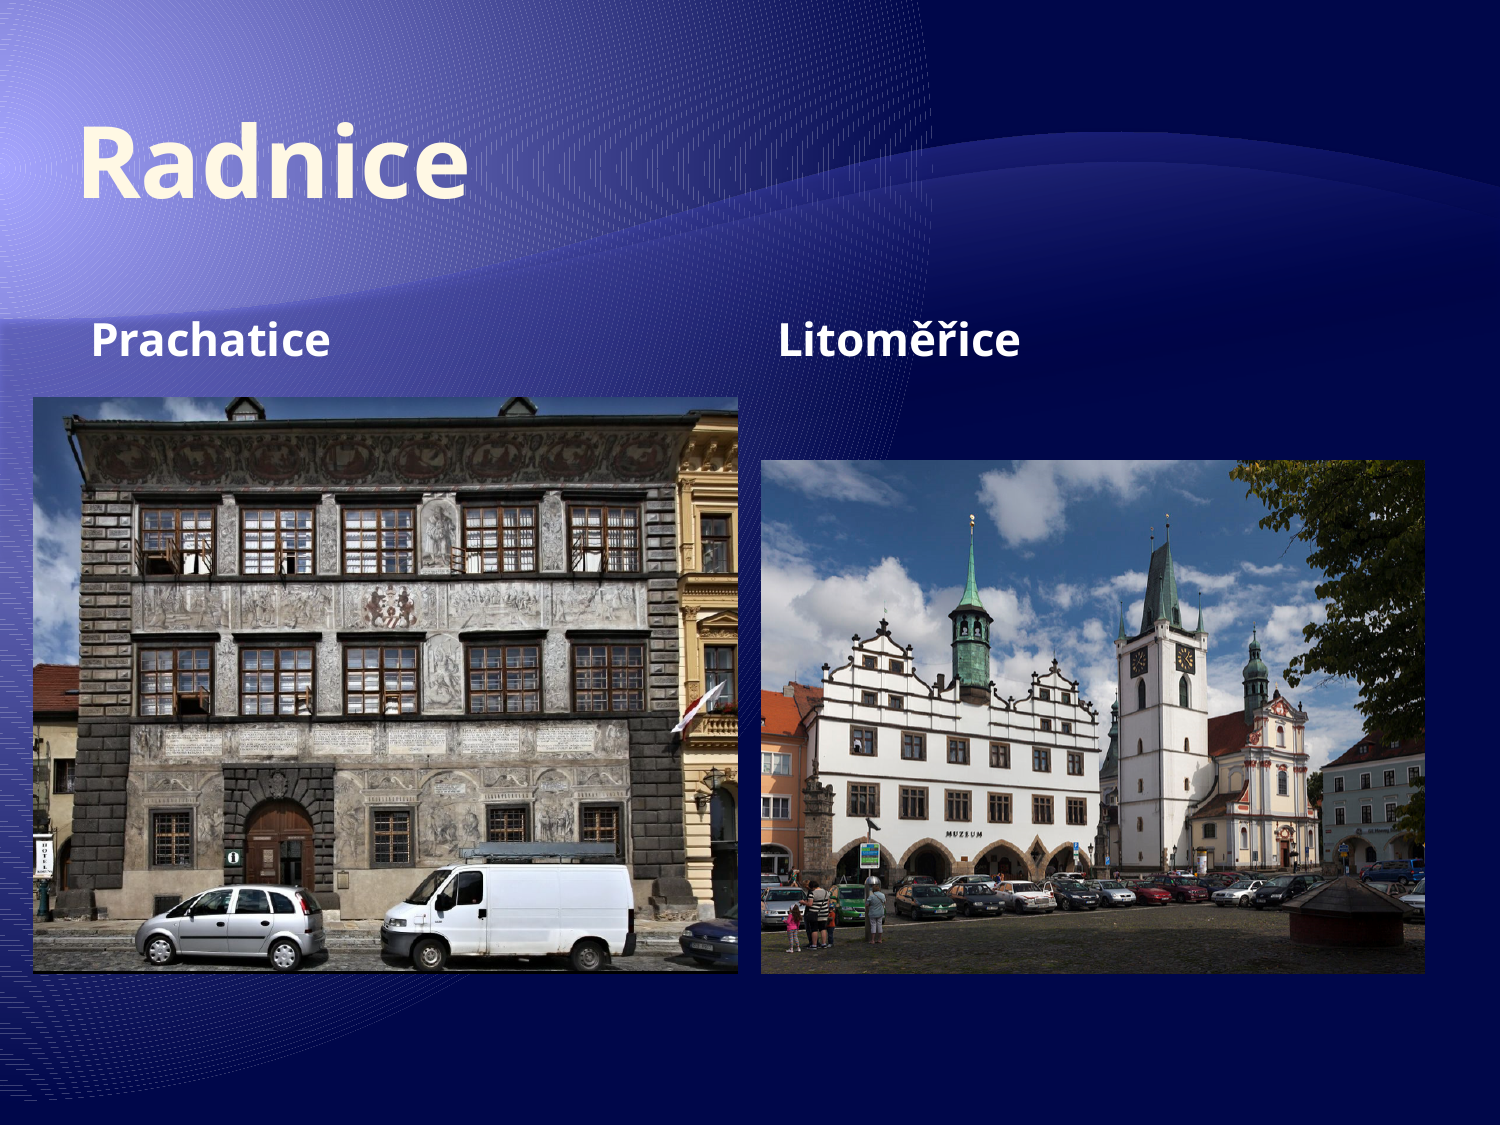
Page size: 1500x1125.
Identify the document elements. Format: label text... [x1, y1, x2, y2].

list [761, 460, 1426, 975]
list Litoměřice [761, 243, 1425, 374]
title Radnice [75, 78, 1425, 220]
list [32, 396, 738, 975]
list Prachatice [75, 243, 738, 374]
